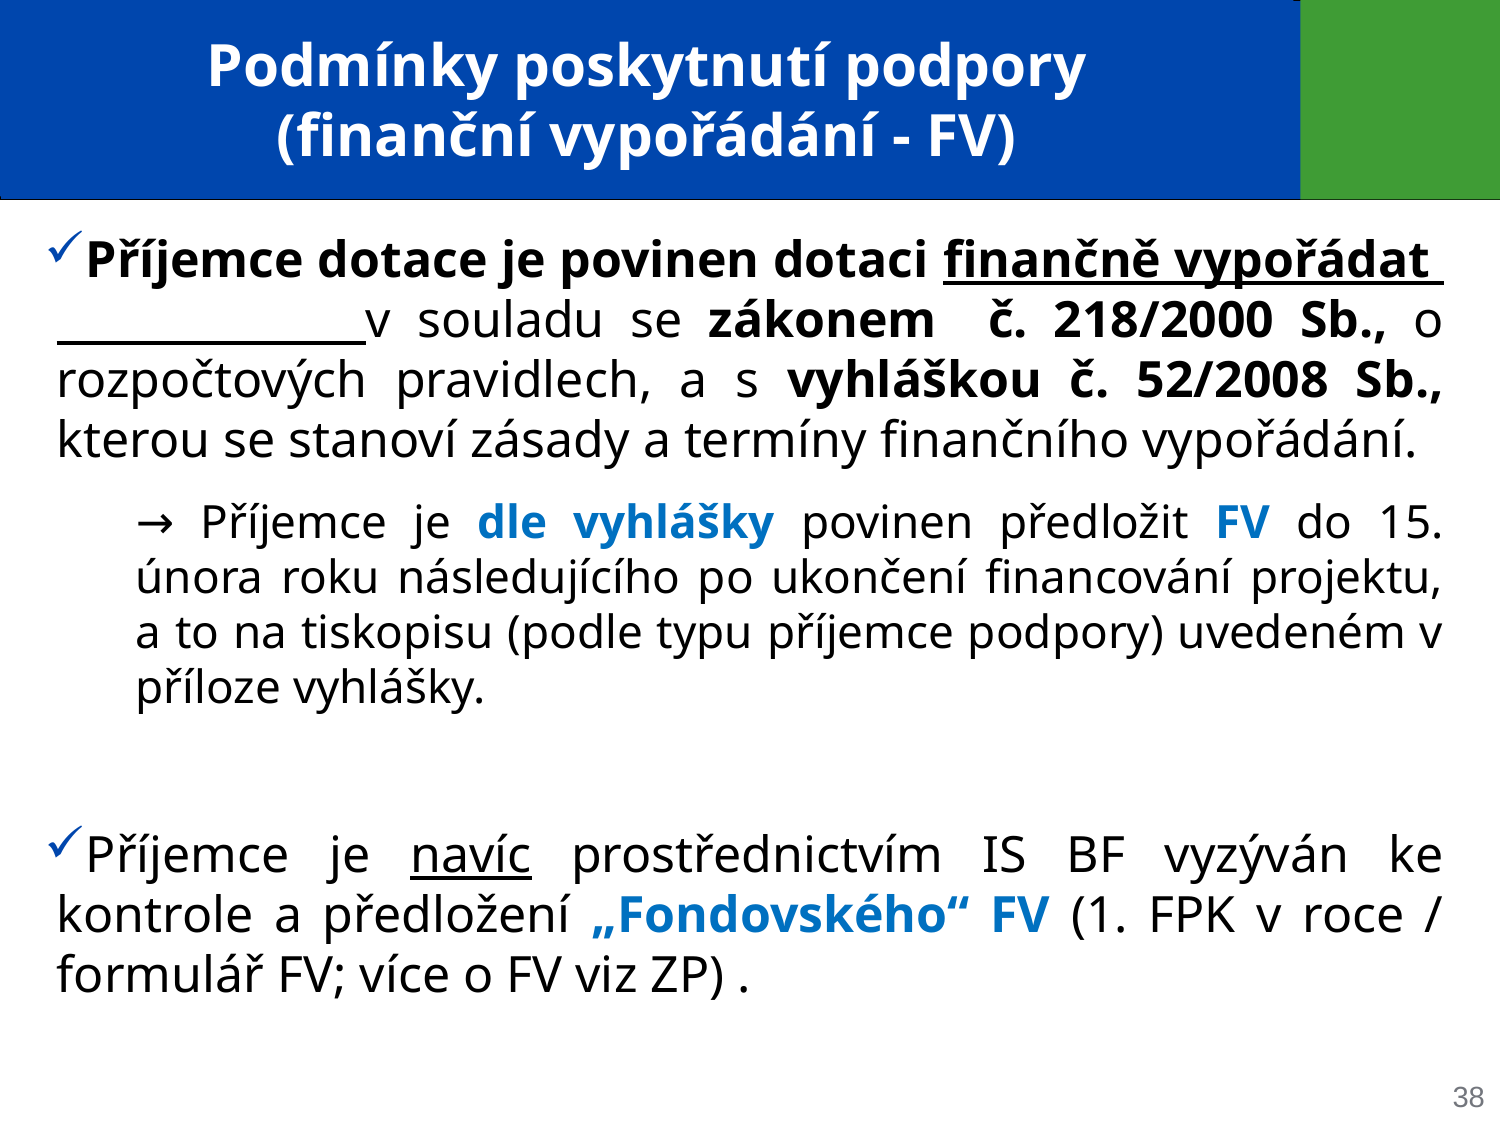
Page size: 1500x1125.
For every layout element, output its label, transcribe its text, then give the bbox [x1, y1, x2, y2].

slide_number 38 [1422, 1070, 1500, 1125]
list Příjemce dotace je povinen dotaci finančně vypořádat v souladu se zákonem č. 218/2000 Sb., o rozpočtových pravidlech, a s vyhláškou č. 52/2008 Sb., kterou se stanoví zásady a termíny finančního vypořádání. → Příjemce je dle vyhlášky povinen předložit FV do 15. února roku následujícího po ukončení financování projektu, a to na tiskopisu (podle typu příjemce podpory) uvedeném v příloze vyhlášky. Příjemce je navíc prostřednictvím IS BF vyzýván ke kontrole a předložení „Fondovského“ FV (1. FPK v roce / formulář FV; více o FV viz ZP) . [29, 219, 1460, 1125]
title Podmínky poskytnutí podpory (finanční vypořádání - FV) [0, 0, 1294, 197]
